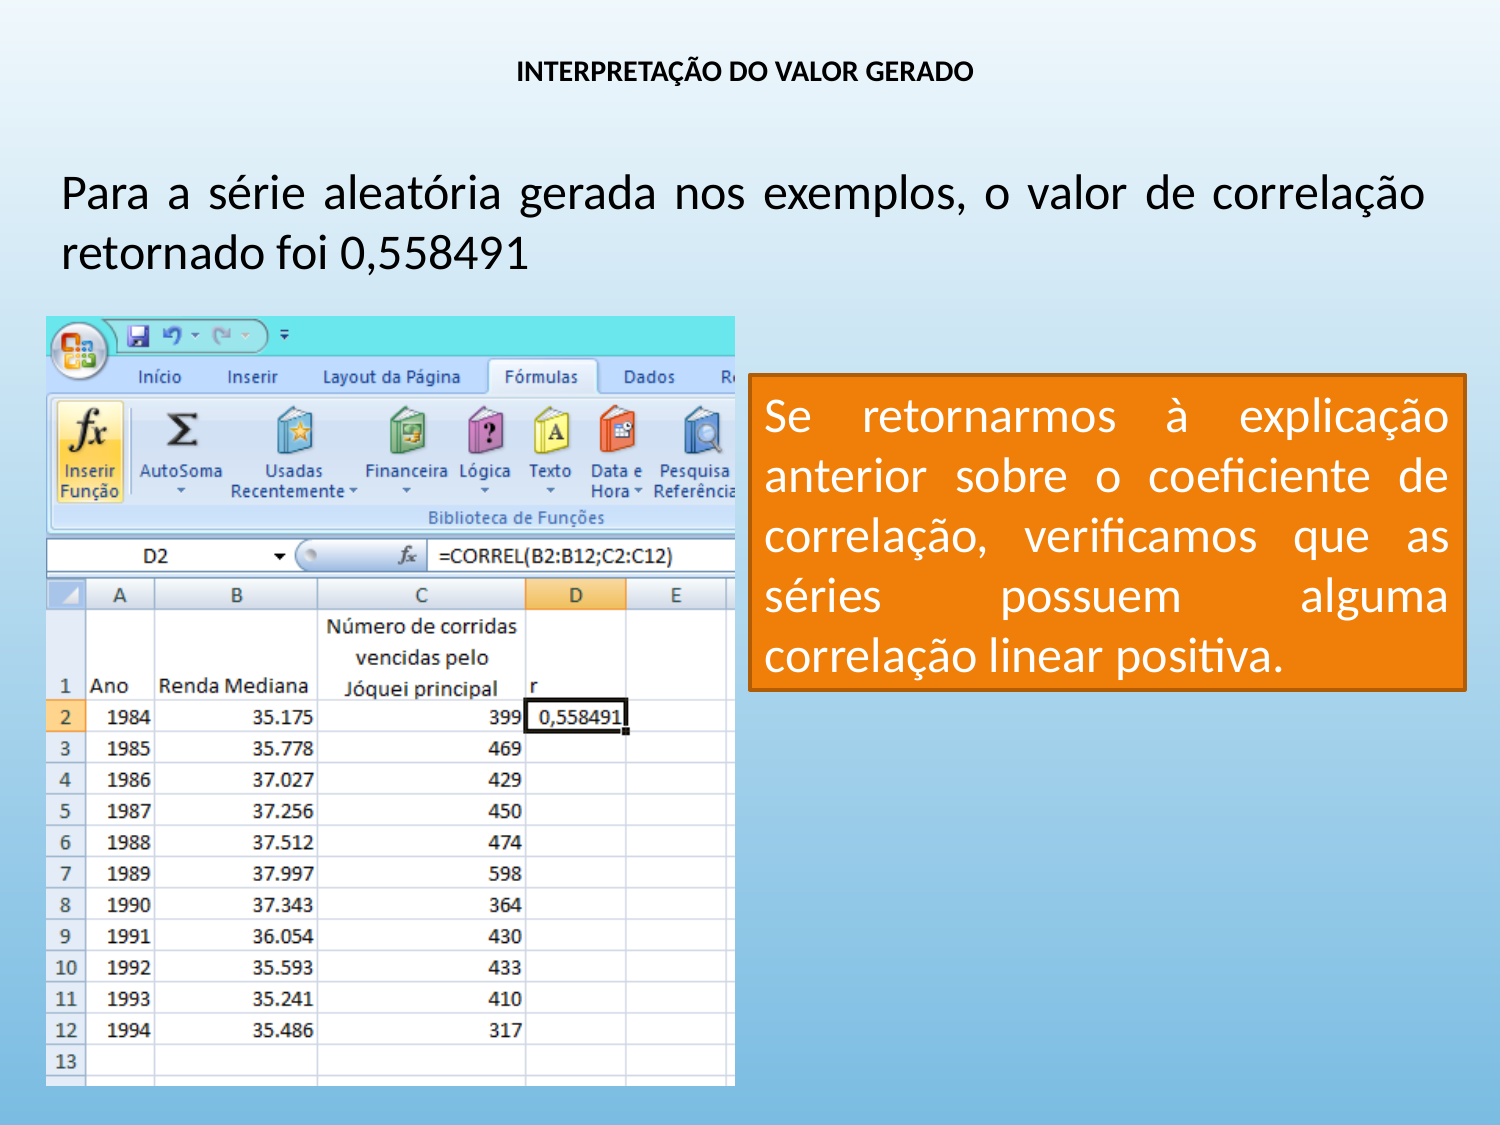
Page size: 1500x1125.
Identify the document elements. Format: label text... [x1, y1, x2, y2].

title INTERPRETAÇÃO DO VALOR GERADO [70, 7, 1421, 135]
text_box Se retornarmos à explicação anterior sobre o coeficiente de correlação, verificamos que as séries possuem alguma correlação linear positiva. [778, 373, 1467, 692]
text_box Para a série aleatória gerada nos exemplos, o valor de correlação retornado foi 0,558491 [46, 152, 1442, 288]
picture [46, 316, 735, 1086]
